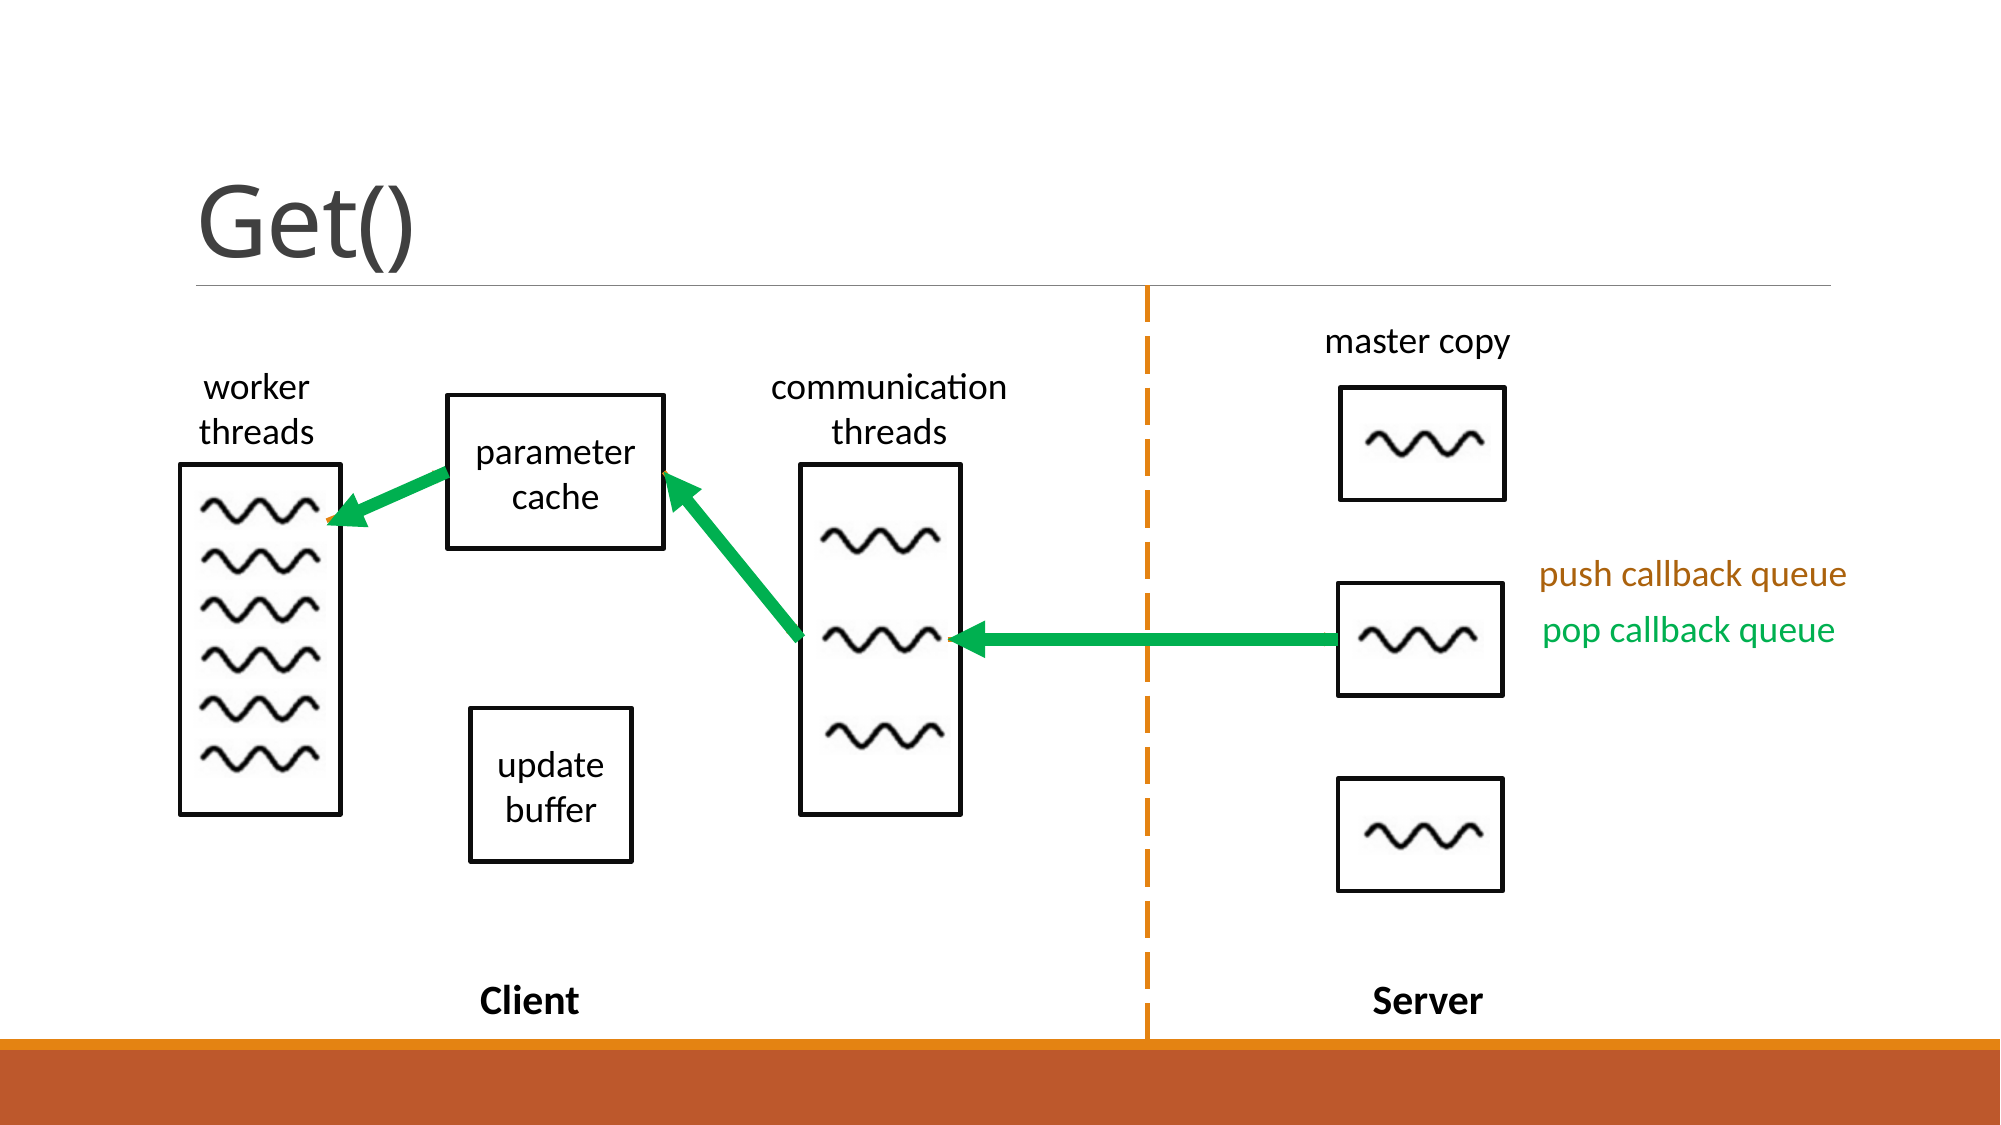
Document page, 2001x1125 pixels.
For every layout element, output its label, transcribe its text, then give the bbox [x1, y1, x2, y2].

text_box [1339, 386, 1402, 501]
text_box worker threads [183, 354, 330, 460]
picture [1359, 768, 1489, 901]
text_box [1337, 582, 1394, 697]
text_box communication threads [756, 354, 1023, 459]
text_box master copy [1309, 308, 1526, 369]
text_box [1337, 777, 1401, 892]
text_box Client [465, 965, 595, 1031]
text_box [1454, 386, 1506, 501]
title Get() [180, 47, 1830, 285]
text_box [288, 463, 342, 490]
text_box Server [1357, 965, 1499, 1031]
text_box update buffer [469, 707, 632, 863]
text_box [663, 471, 801, 640]
picture [1360, 377, 1490, 510]
picture [815, 474, 950, 801]
text_box push callback queue [1524, 541, 1863, 602]
text_box [288, 530, 342, 816]
picture [1353, 573, 1483, 706]
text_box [325, 471, 448, 526]
text_box pop callback queue [1527, 597, 1851, 658]
text_box [799, 463, 962, 816]
text_box [1452, 777, 1504, 892]
picture [194, 444, 326, 825]
text_box [1447, 582, 1504, 697]
text_box parameter cache [446, 394, 665, 550]
text_box [179, 463, 237, 816]
